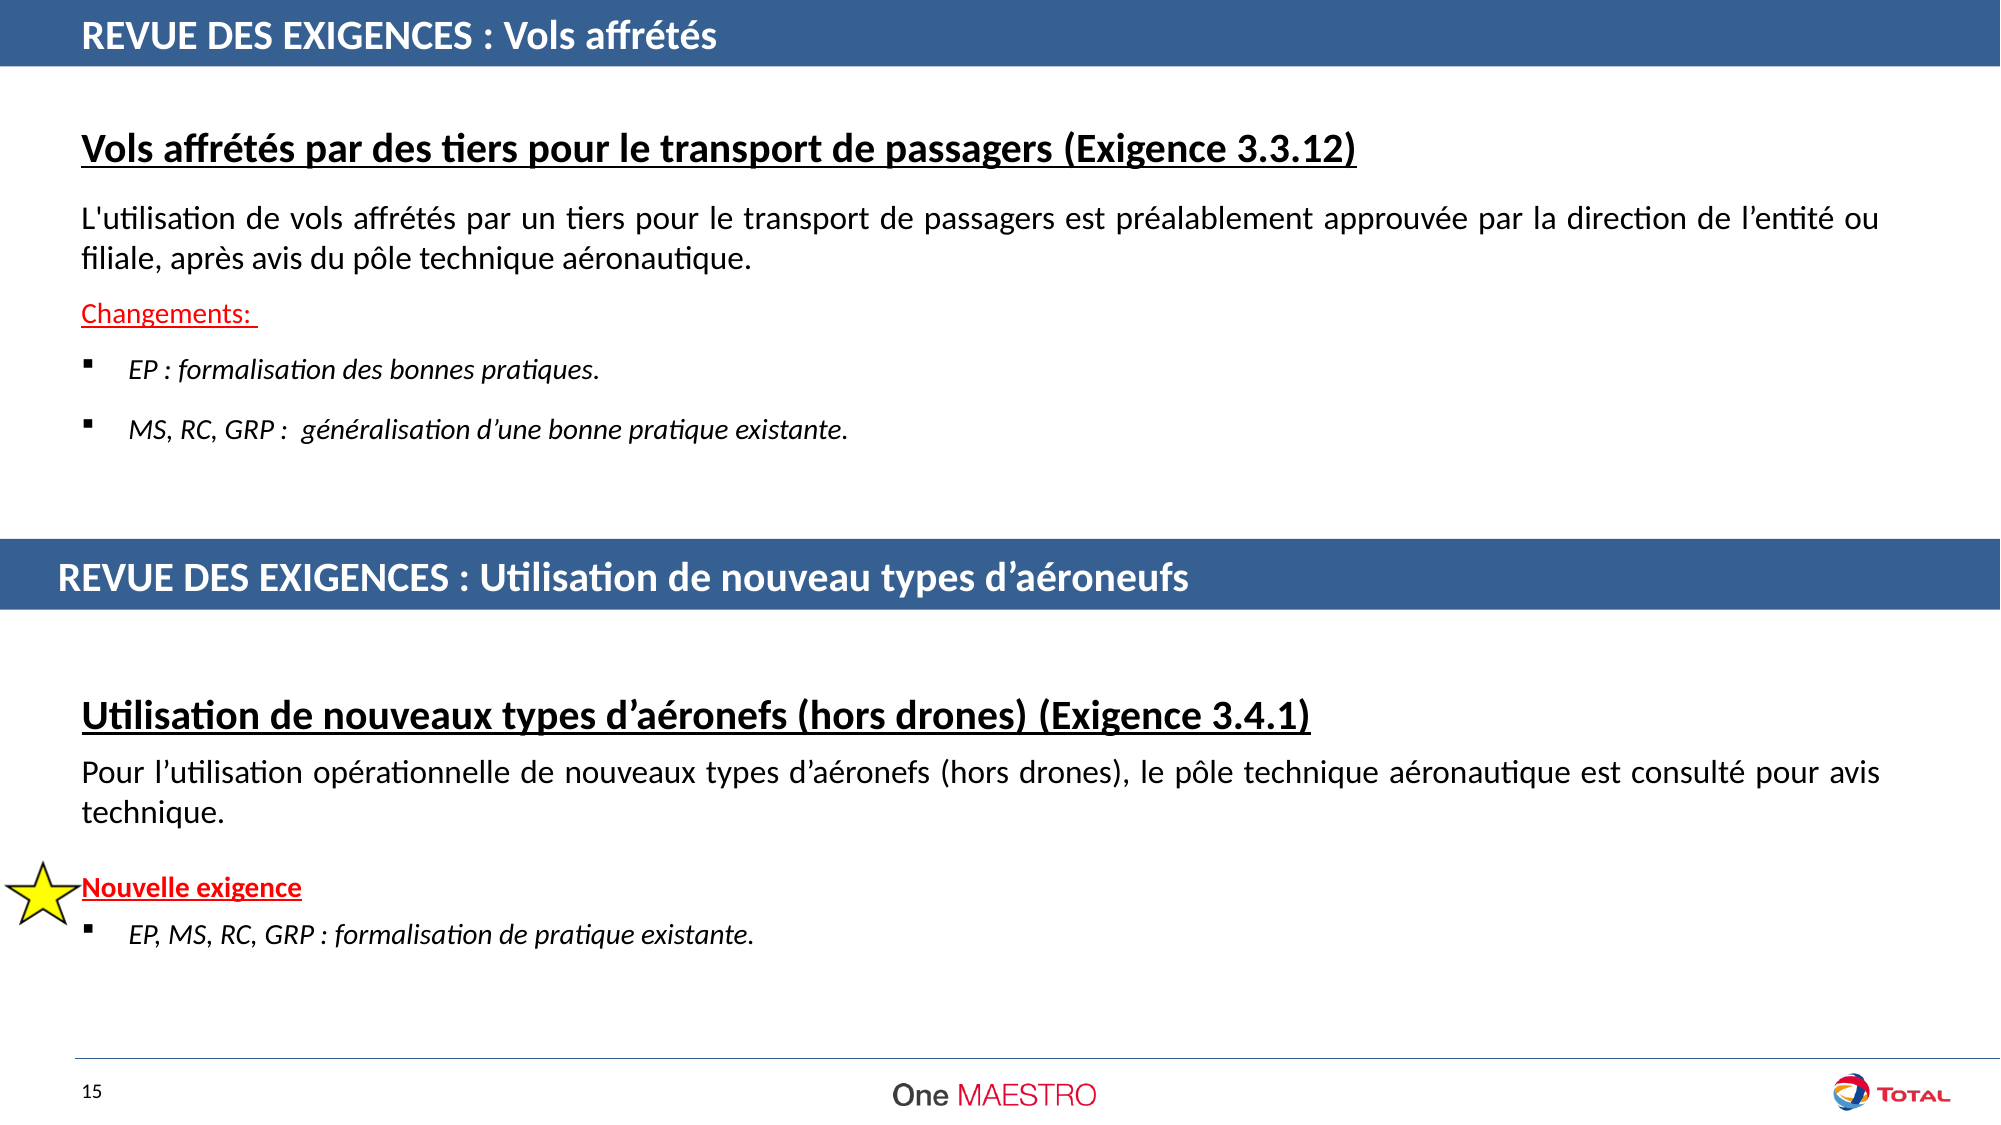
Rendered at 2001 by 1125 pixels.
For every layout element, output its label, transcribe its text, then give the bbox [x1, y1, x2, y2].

picture [893, 1083, 1096, 1106]
text_box Vols affrétés par des tiers pour le transport de passagers (Exigence 3.3.12) L'utilisation de vols affrétés par un tiers pour le transport de passagers est préalablement approuvée par la direction de l’entité ou filiale, après avis du pôle technique aéronautique. Changements: EP : formalisation des bonnes pratiques. MS, RC, GRP : généralisation d’une bonne pratique existante. [66, 113, 1898, 421]
text_box REVUE DES EXIGENCES : Utilisation de nouveau types d’aéroneufs [43, 541, 1615, 608]
picture [1826, 1065, 1957, 1118]
text_box [0, 538, 2000, 610]
text_box Utilisation de nouveaux types d’aéronefs (hors drones) (Exigence 3.4.1) Pour l’utilisation opérationnelle de nouveaux types d’aéronefs (hors drones), le pôle technique aéronautique est consulté pour avis technique. Nouvelle exigence EP, MS, RC, GRP : formalisation de pratique existante. [66, 680, 1898, 976]
list REVUE DES EXIGENCES : Vols affrétés [66, 0, 1638, 67]
picture [3, 860, 83, 926]
